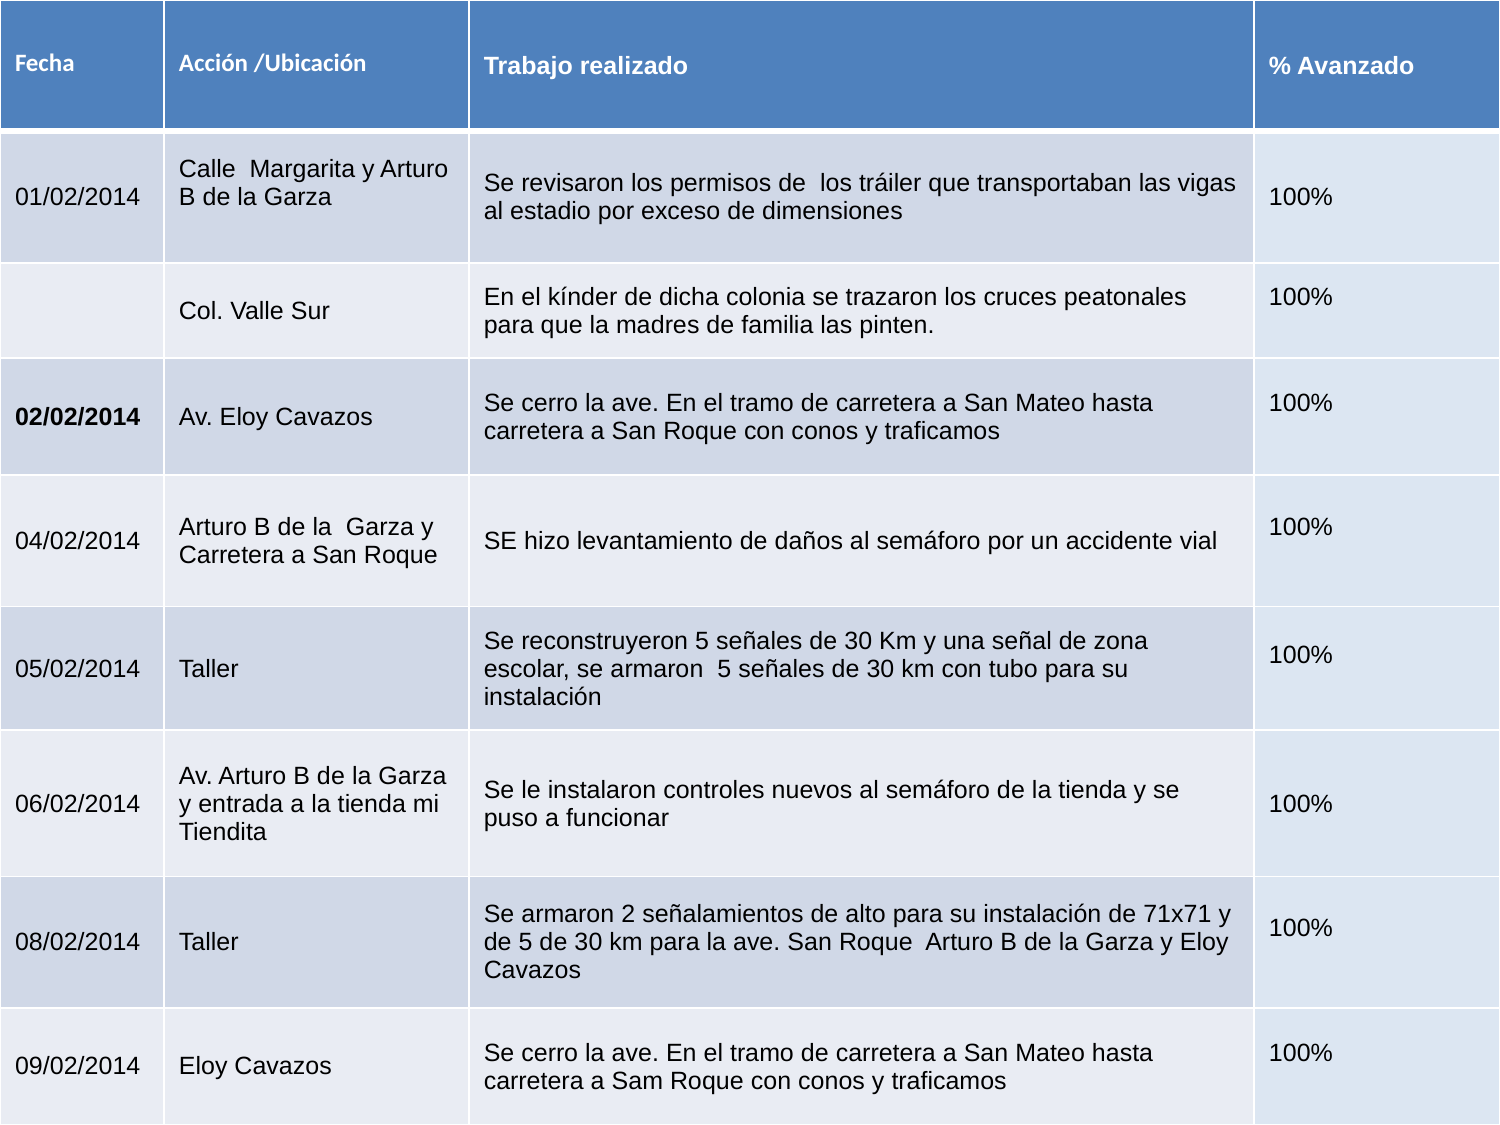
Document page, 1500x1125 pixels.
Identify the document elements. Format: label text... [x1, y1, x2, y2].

table_header Fecha [1, 1, 163, 128]
table_cell Av. Eloy Cavazos [165, 359, 468, 474]
table_cell 04/02/2014 [1, 476, 163, 606]
table_cell Taller [165, 607, 468, 729]
table_cell 08/02/2014 [1, 877, 163, 1007]
table_cell 09/02/2014 [1, 1009, 163, 1124]
table_cell Calle Margarita y Arturo B de la Garza [165, 134, 468, 262]
table_header Trabajo realizado [470, 1, 1253, 128]
table_header Acción /Ubicación [165, 1, 468, 128]
table_cell Se armaron 2 señalamientos de alto para su instalación de 71x71 y de 5 de 30 km para la ave. San Roque Arturo B de la Garza y Eloy Cavazos [470, 877, 1253, 1007]
table_cell Arturo B de la Garza y Carretera a San Roque [165, 476, 468, 606]
table_cell En el kínder de dicha colonia se trazaron los cruces peatonales para que la madres de familia las pinten. [470, 264, 1253, 357]
table_cell 100% [1255, 607, 1499, 729]
table_cell 100% [1255, 359, 1499, 474]
table_cell Se cerro la ave. En el tramo de carretera a San Mateo hasta carretera a Sam Roque con conos y traficamos [470, 1009, 1253, 1124]
table_cell 01/02/2014 [1, 134, 163, 262]
table_cell Col. Valle Sur [165, 264, 468, 357]
table_cell 100% [1255, 731, 1499, 876]
table_cell Se cerro la ave. En el tramo de carretera a San Mateo hasta carretera a San Roque con conos y traficamos [470, 359, 1253, 474]
table_cell Av. Arturo B de la Garza y entrada a la tienda mi Tiendita [165, 731, 468, 876]
table_cell 100% [1255, 877, 1499, 1007]
table_cell 100% [1255, 1009, 1499, 1124]
table_cell 100% [1255, 264, 1499, 357]
table_cell 02/02/2014 [1, 359, 163, 474]
table_cell 100% [1255, 134, 1499, 262]
table_cell Se le instalaron controles nuevos al semáforo de la tienda y se puso a funcionar [470, 731, 1253, 876]
table_cell Eloy Cavazos [165, 1009, 468, 1124]
table_cell Se reconstruyeron 5 señales de 30 Km y una señal de zona escolar, se armaron 5 señales de 30 km con tubo para su instalación [470, 607, 1253, 729]
table_cell 100% [1255, 476, 1499, 606]
table_cell 05/02/2014 [1, 607, 163, 729]
table_cell Taller [165, 877, 468, 1007]
table_cell Se revisaron los permisos de los tráiler que transportaban las vigas al estadio por exceso de dimensiones [470, 134, 1253, 262]
table_cell SE hizo levantamiento de daños al semáforo por un accidente vial [470, 476, 1253, 606]
table_cell 06/02/2014 [1, 731, 163, 876]
table_header % Avanzado [1255, 1, 1499, 128]
table_cell [1, 264, 163, 357]
